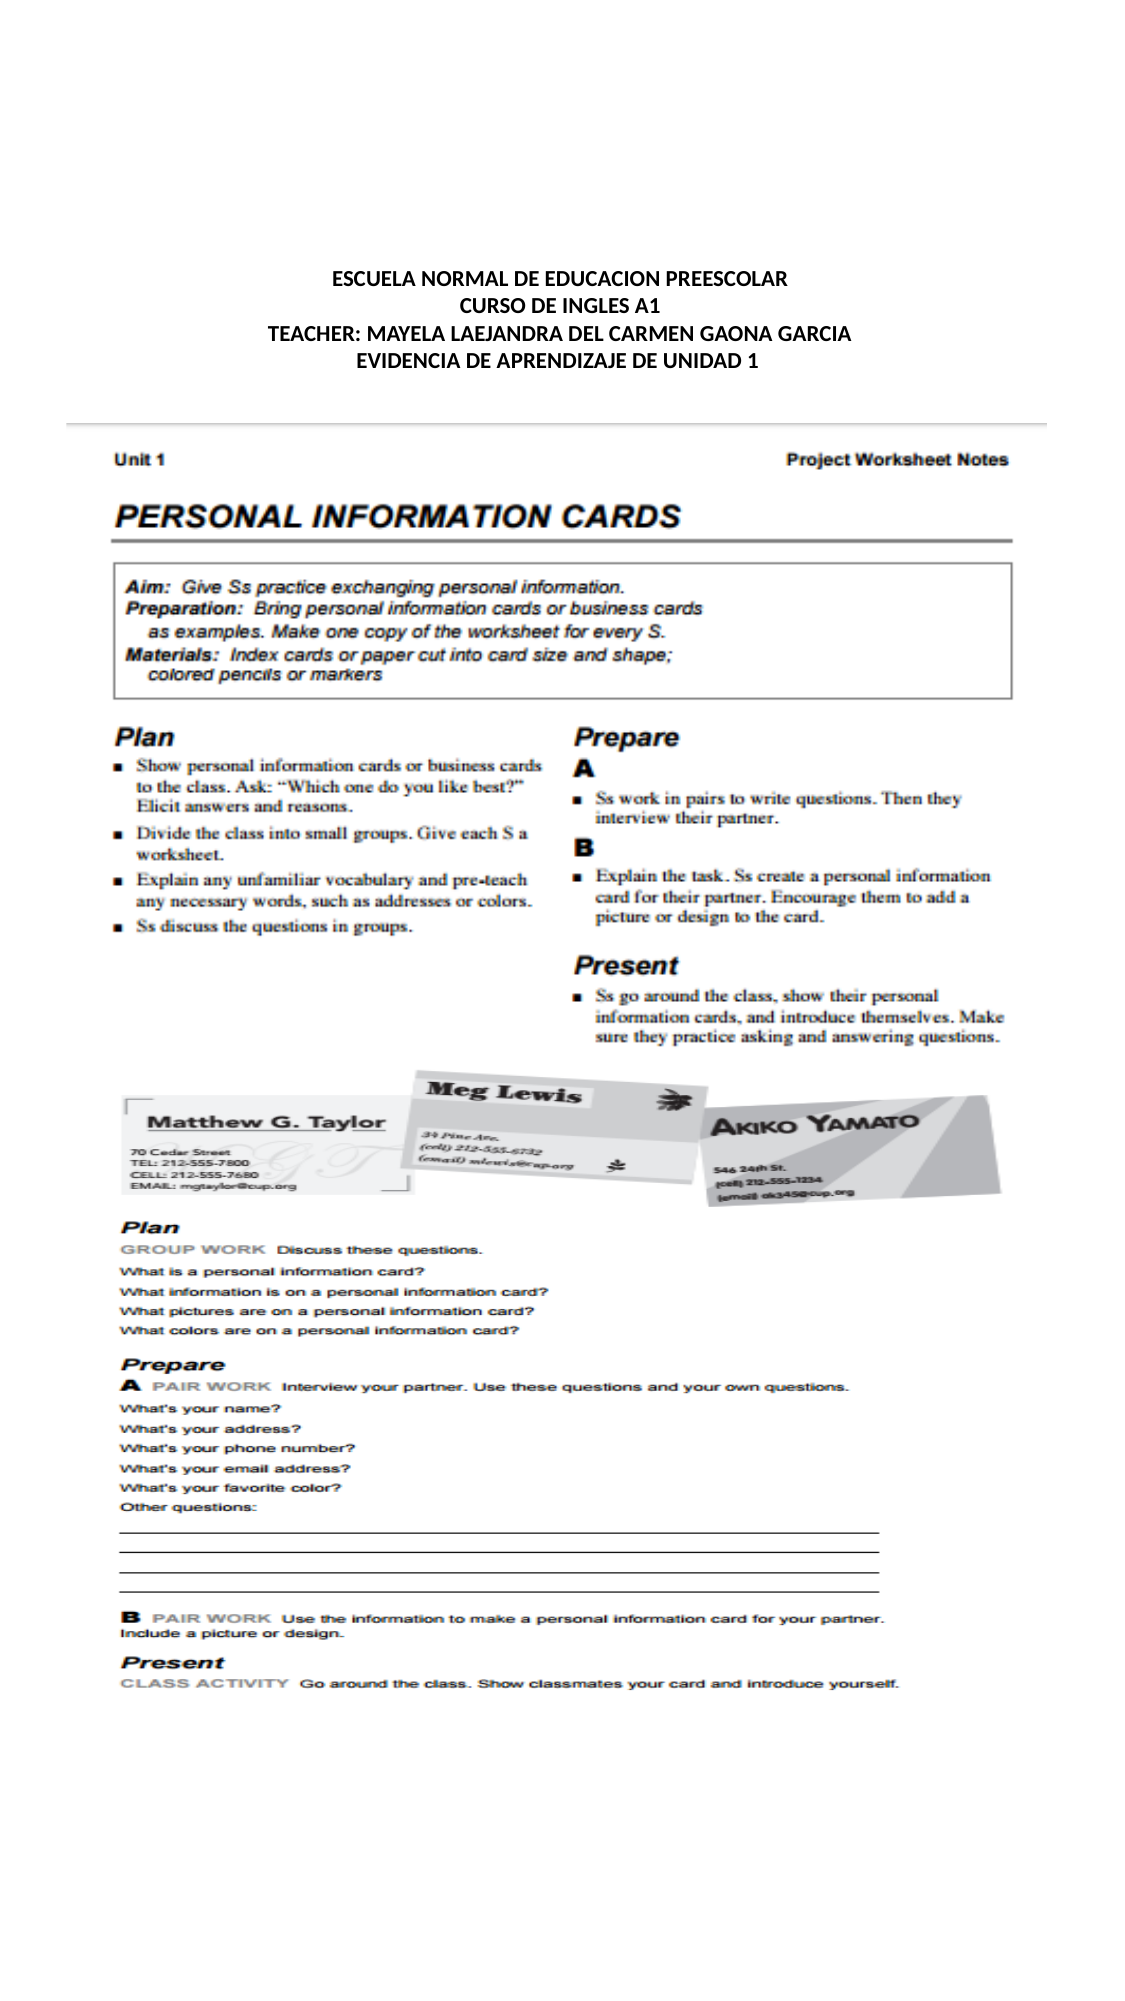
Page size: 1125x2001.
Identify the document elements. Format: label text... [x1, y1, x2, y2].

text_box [66, 423, 1047, 1709]
text_box ESCUELA NORMAL DE EDUCACION PREESCOLAR CURSO DE INGLES A1 TEACHER: MAYELA LAEJANDRA DEL CARMEN GAONA GARCIA EVIDENCIA DE APRENDIZAJE DE UNIDAD 1 [0, 255, 1123, 381]
